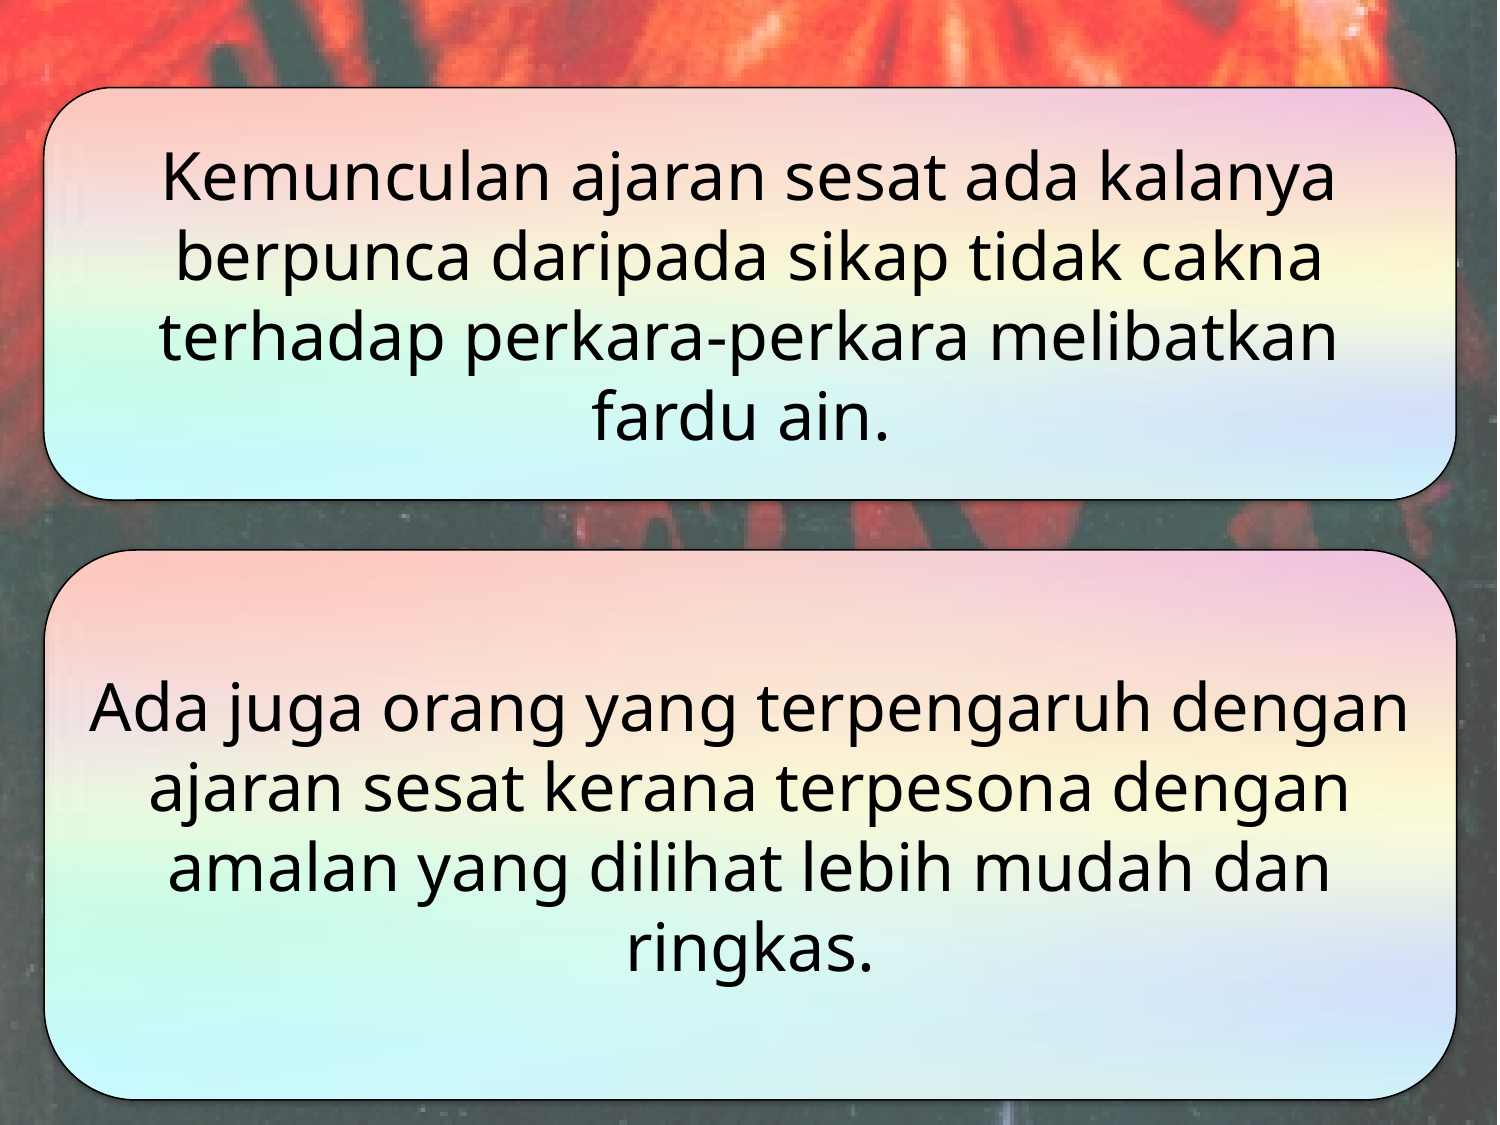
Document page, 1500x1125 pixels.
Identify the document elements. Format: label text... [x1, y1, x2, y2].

text_box Kemunculan ajaran sesat ada kalanya berpunca daripada sikap tidak cakna terhadap perkara-perkara melibatkan fardu ain. [42, 86, 1457, 501]
text_box Ada juga orang yang terpengaruh dengan ajaran sesat kerana terpesona dengan amalan yang dilihat lebih mudah dan ringkas. [43, 549, 1458, 1101]
